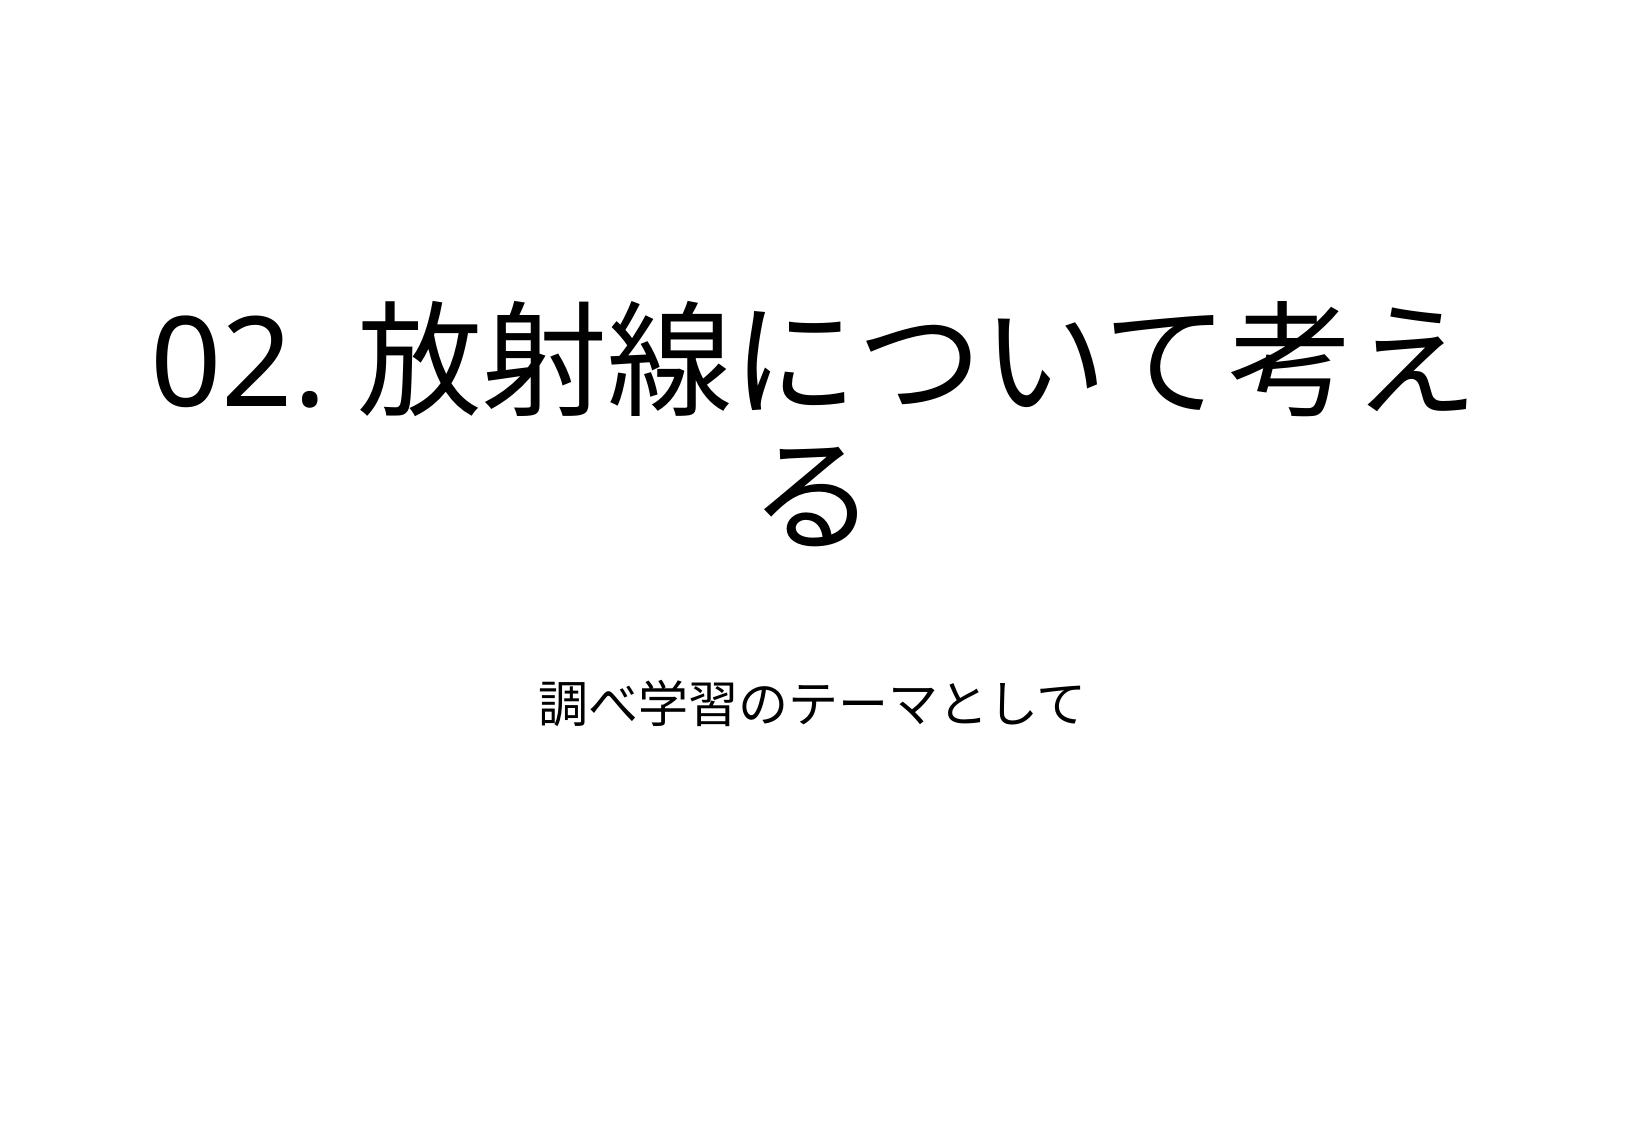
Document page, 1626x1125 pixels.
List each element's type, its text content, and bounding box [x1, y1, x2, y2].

title 02.放射線について考える [121, 184, 1504, 576]
subtitle 調べ学習のテーマとして [203, 590, 1422, 863]
